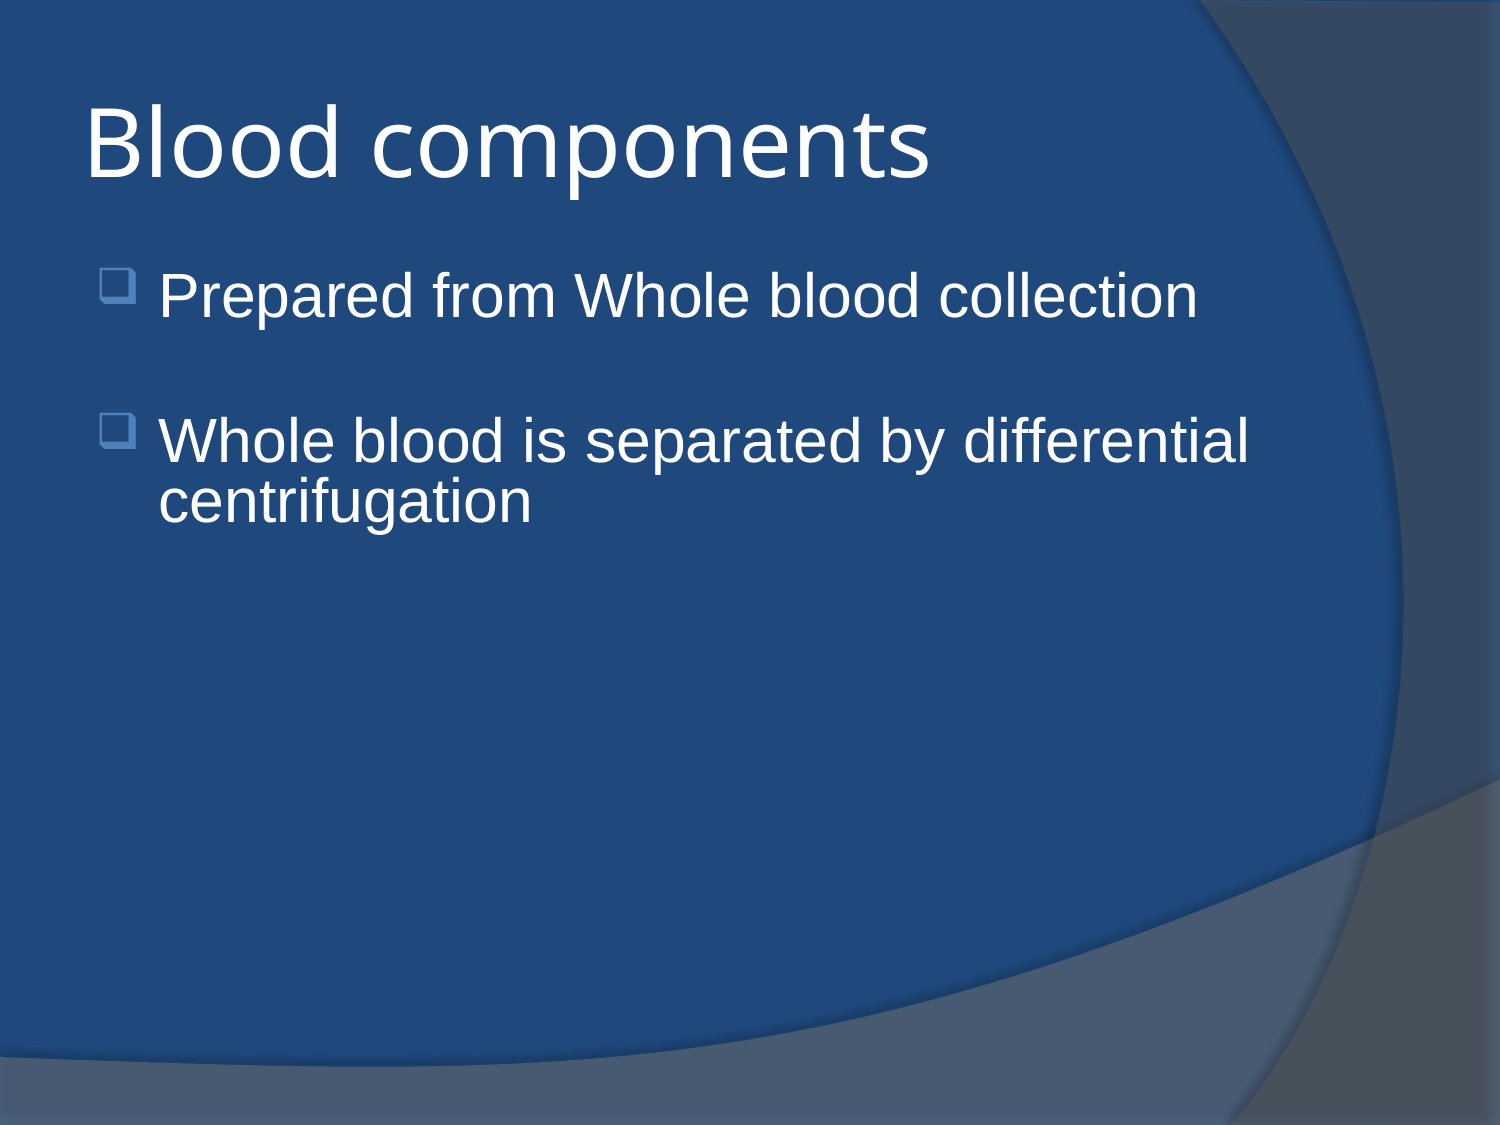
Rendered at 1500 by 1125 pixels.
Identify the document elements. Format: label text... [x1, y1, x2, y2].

title Blood components [75, 45, 1300, 233]
list Prepared from Whole blood collection Whole blood is separated by differential centrifugation [75, 262, 1300, 1005]
